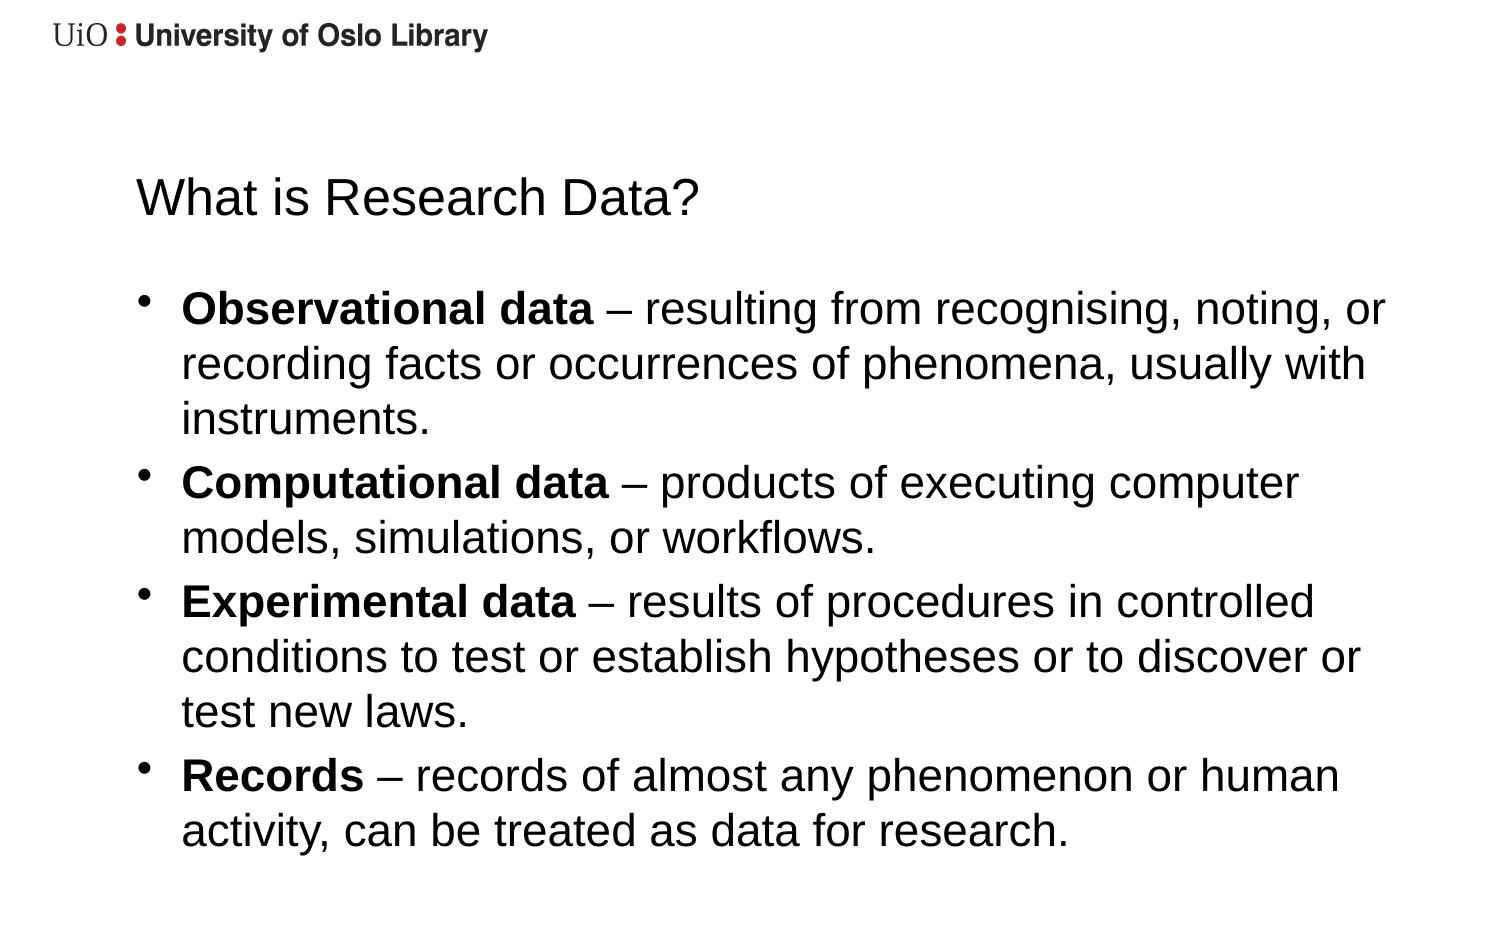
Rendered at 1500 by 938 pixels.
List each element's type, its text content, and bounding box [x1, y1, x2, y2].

picture [53, 19, 488, 53]
list Observational data – resulting from recognising, noting, or recording facts or occurrences of phenomena, usually with instruments. Computational data – products of executing computer models, simulations, or workflows. Experimental data – results of procedures in controlled conditions to test or establish hypotheses or to discover or test new laws. Records – records of almost any phenomenon or human activity, can be treated as data for research. [125, 272, 1425, 905]
title What is Research Data? [125, 116, 1425, 272]
